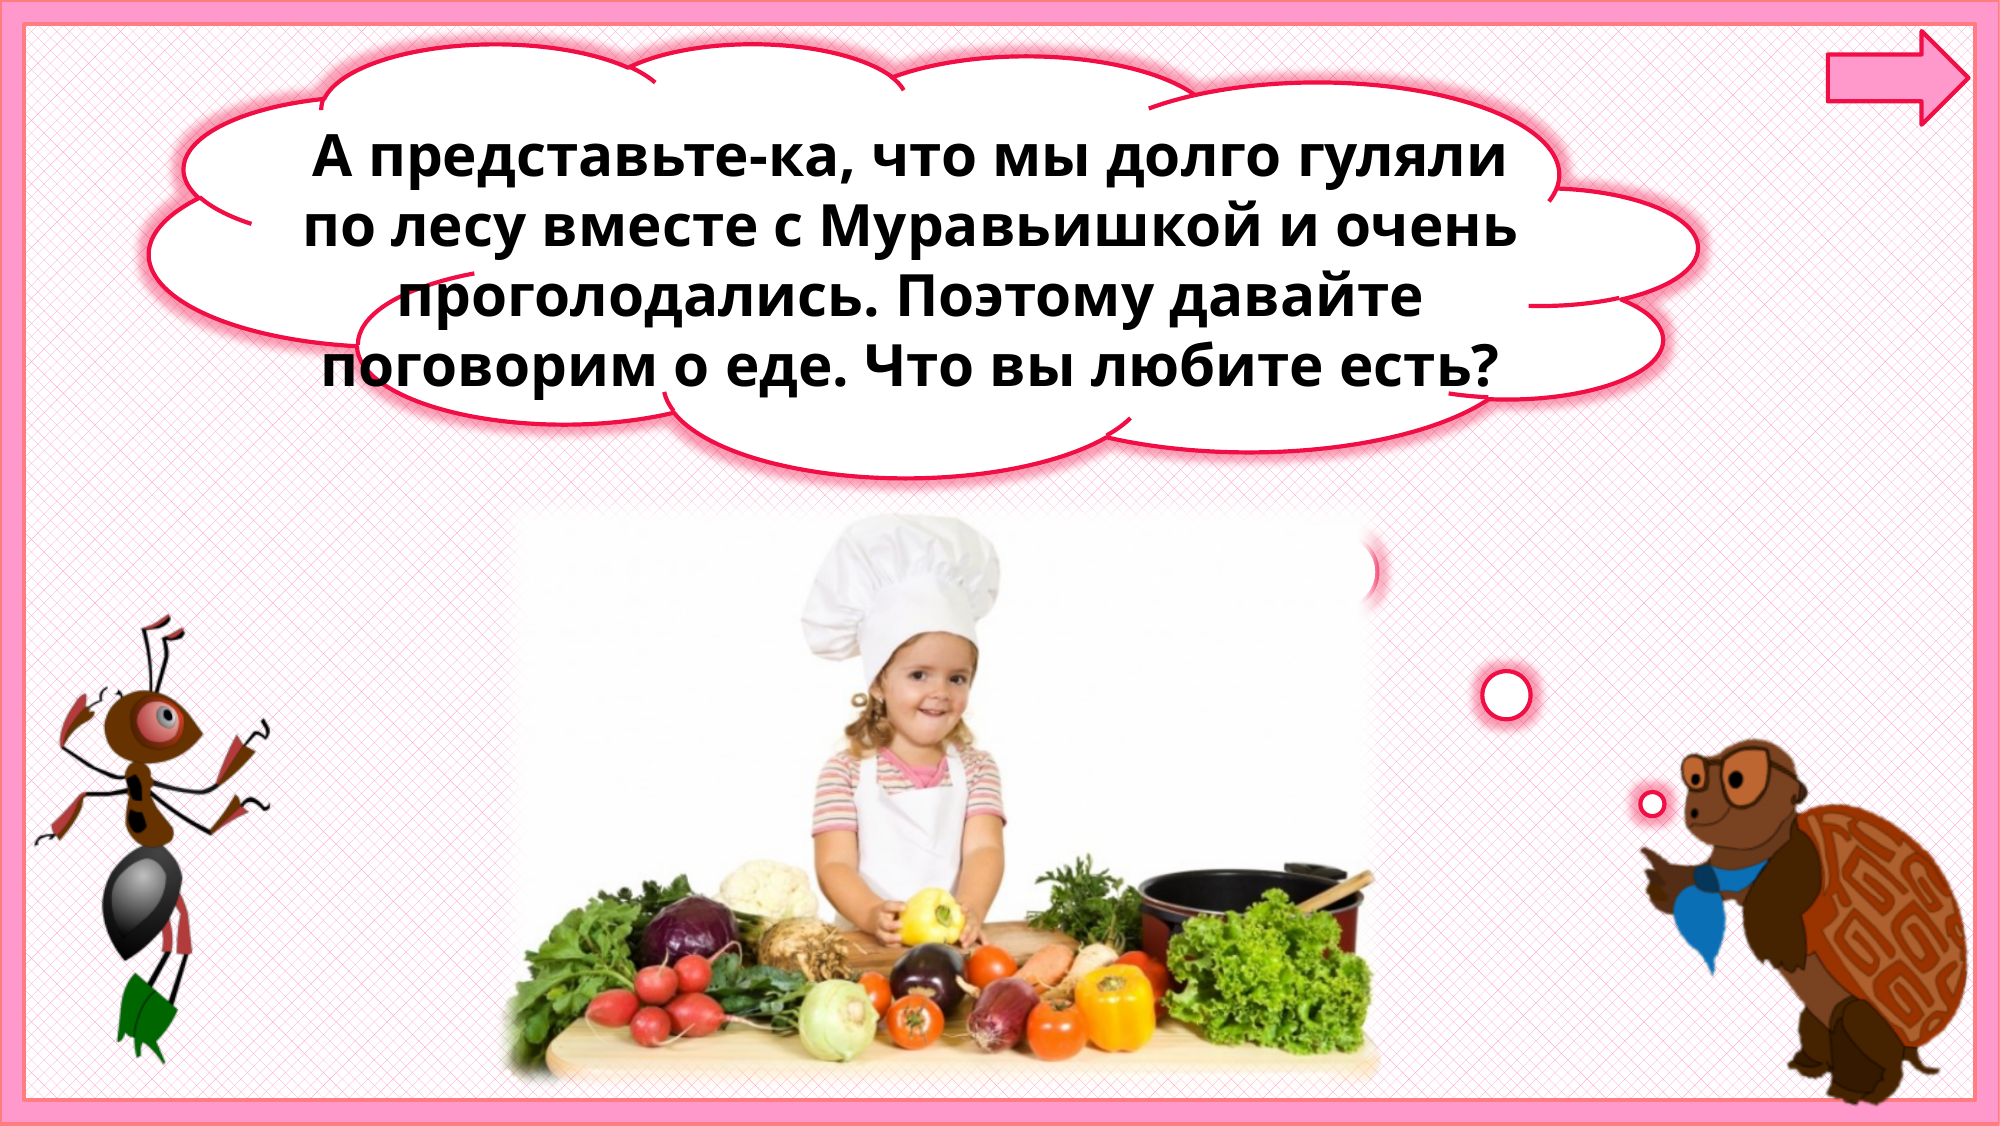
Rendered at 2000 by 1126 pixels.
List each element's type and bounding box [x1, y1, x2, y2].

picture [0, 577, 339, 1082]
picture [494, 491, 1393, 1090]
text_box [149, 42, 1698, 492]
picture [1601, 625, 2000, 1126]
text_box [1825, 29, 1971, 127]
